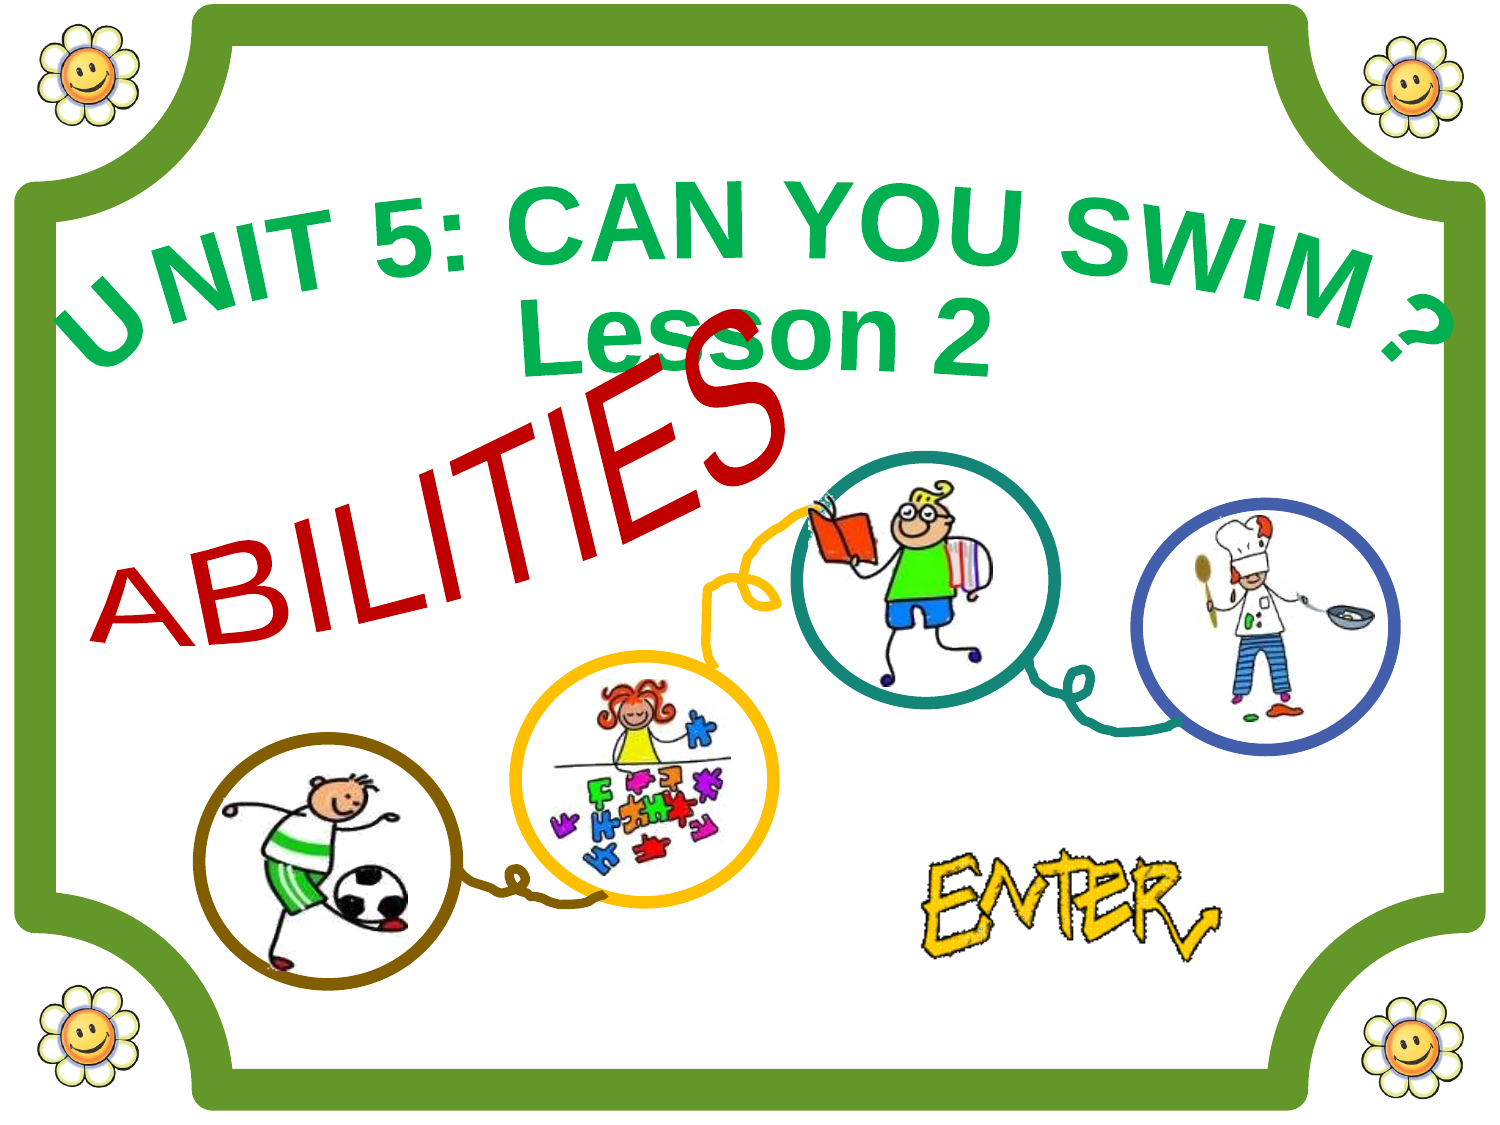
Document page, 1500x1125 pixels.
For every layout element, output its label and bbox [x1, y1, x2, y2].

picture [550, 679, 731, 877]
text_box [33, 23, 1467, 1092]
picture [1358, 34, 1466, 141]
picture [808, 479, 994, 687]
picture [34, 22, 141, 130]
picture [1194, 515, 1376, 722]
text_box [198, 456, 1395, 985]
picture [222, 772, 409, 972]
picture [1358, 995, 1466, 1102]
picture [34, 983, 141, 1091]
